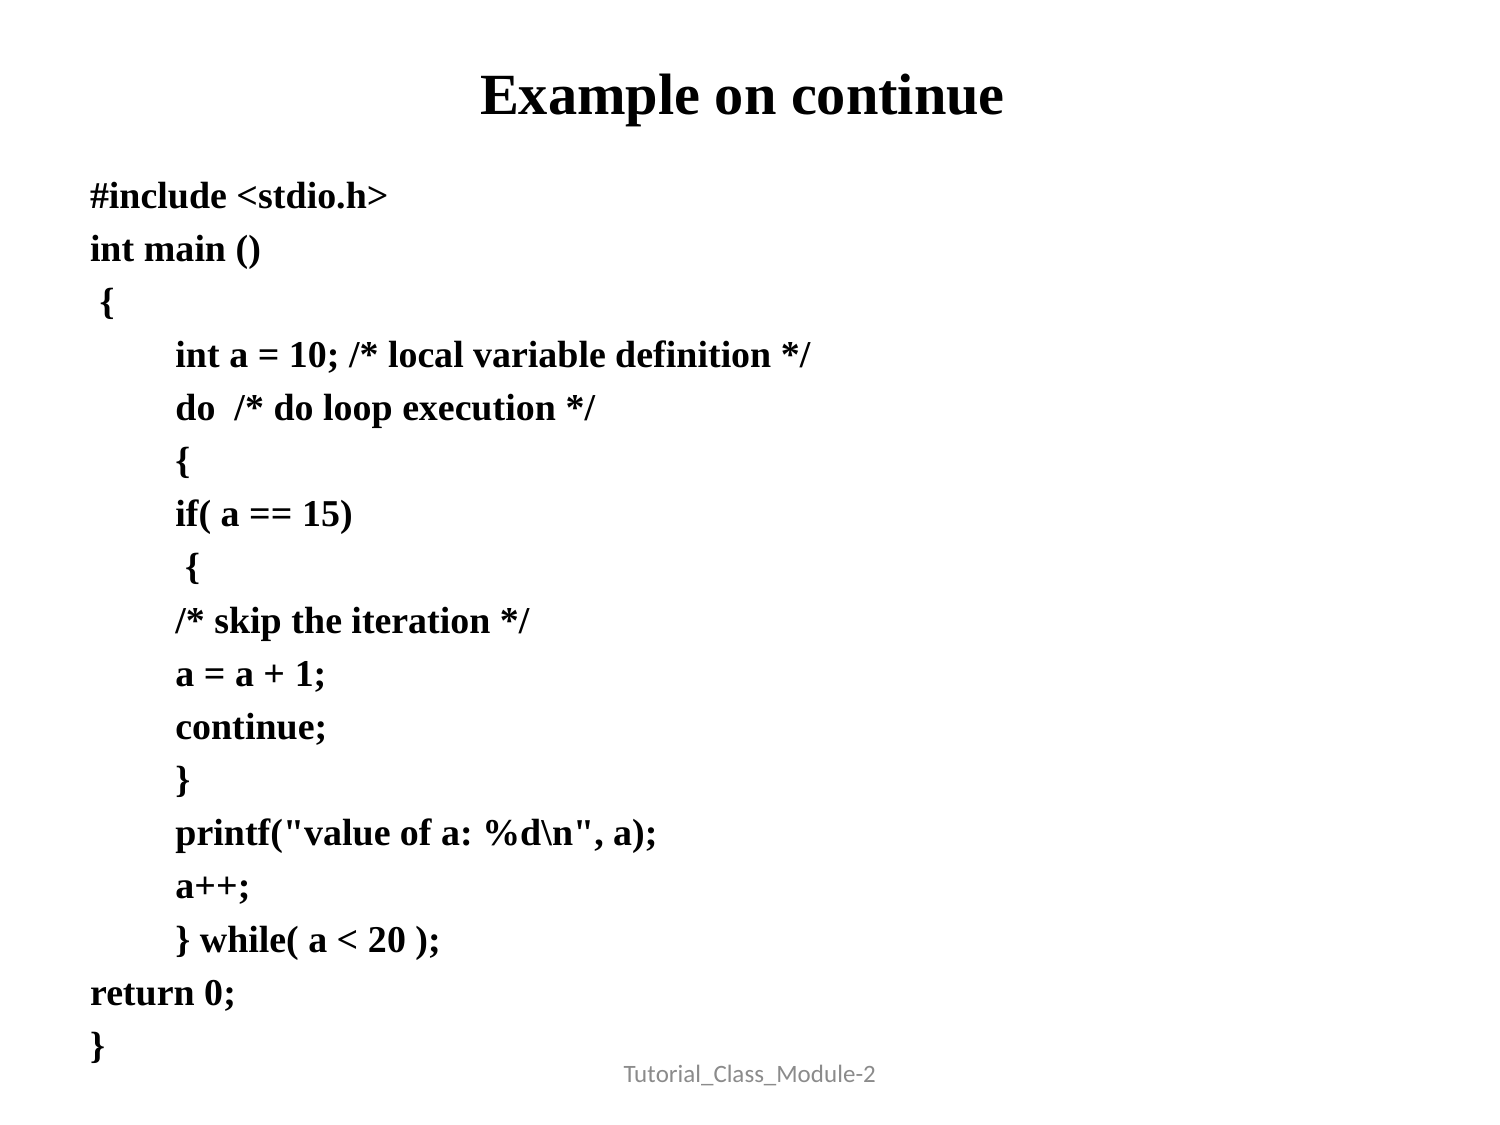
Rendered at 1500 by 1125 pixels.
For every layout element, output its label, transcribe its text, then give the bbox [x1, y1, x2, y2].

footer Tutorial_Class_Module-2 [512, 1042, 988, 1103]
title Example on continue [75, 45, 1425, 138]
list #include <stdio.h> int main () { int a = 10; /* local variable definition */ do /* do loop execution */ { if( a == 15) { /* skip the iteration */ a = a + 1; continue; } printf("value of a: %d\n", a); a++; } while( a < 20 ); return 0; } [75, 162, 1425, 1088]
